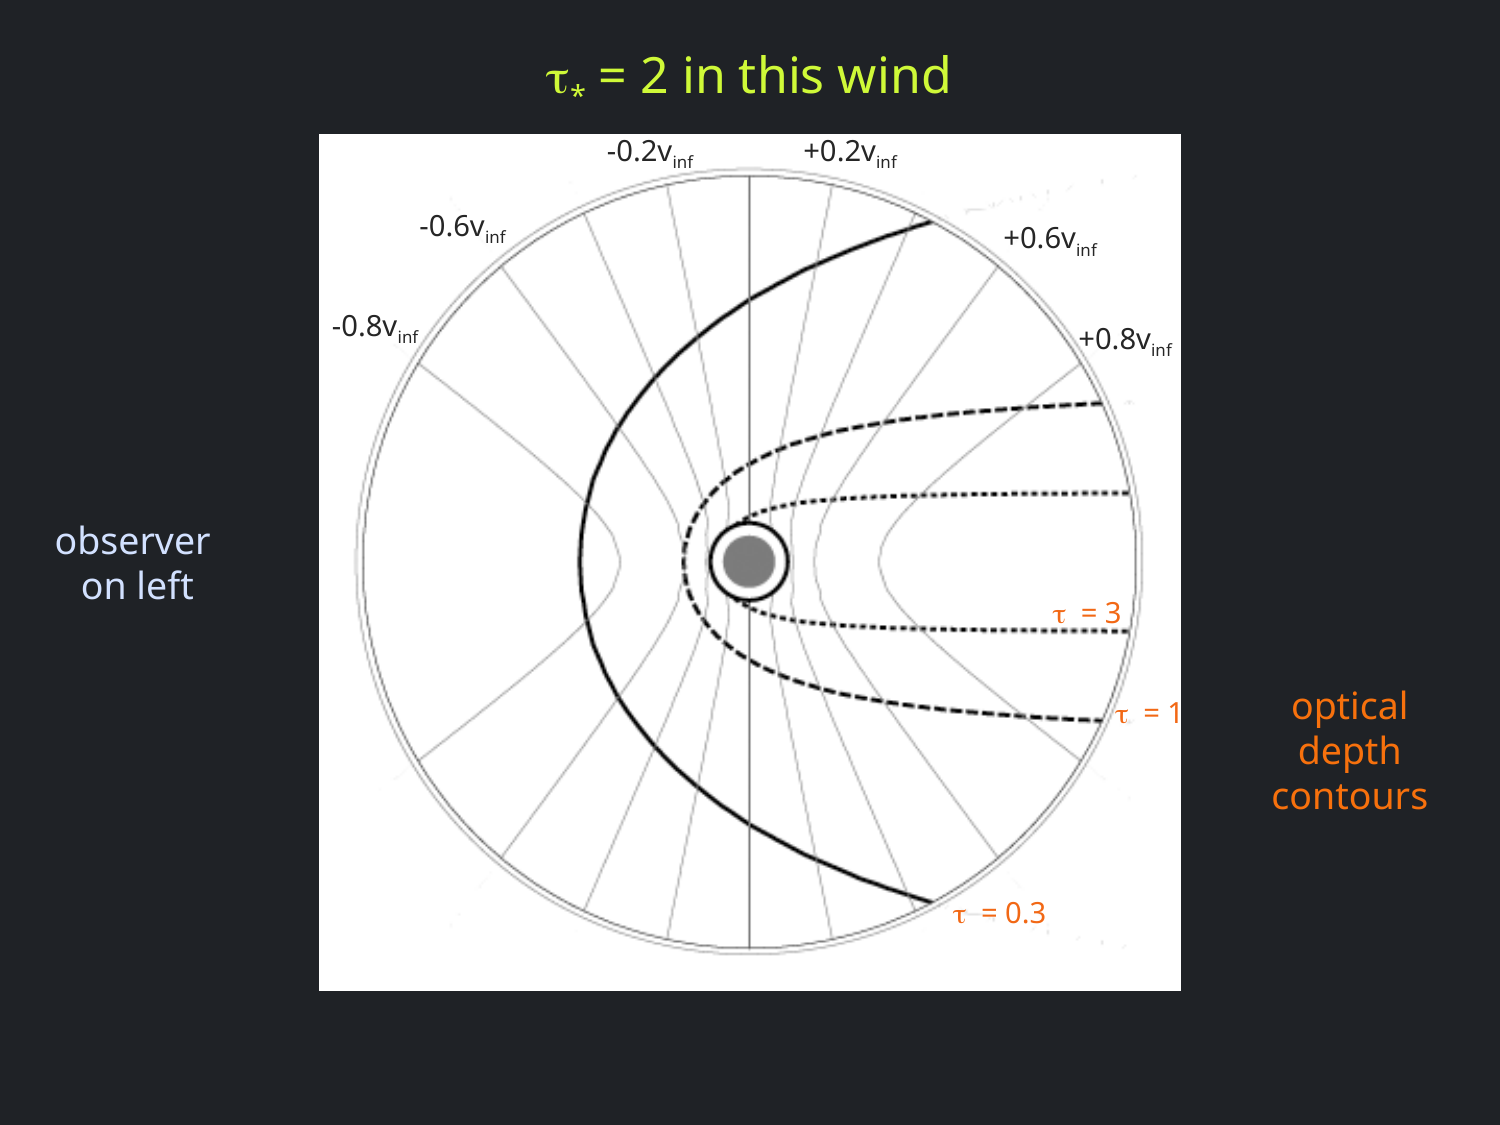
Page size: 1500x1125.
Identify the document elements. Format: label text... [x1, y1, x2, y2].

text_box optical depth contours [1224, 674, 1475, 825]
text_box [312, 36, 1213, 991]
text_box observer on left [0, 509, 275, 615]
